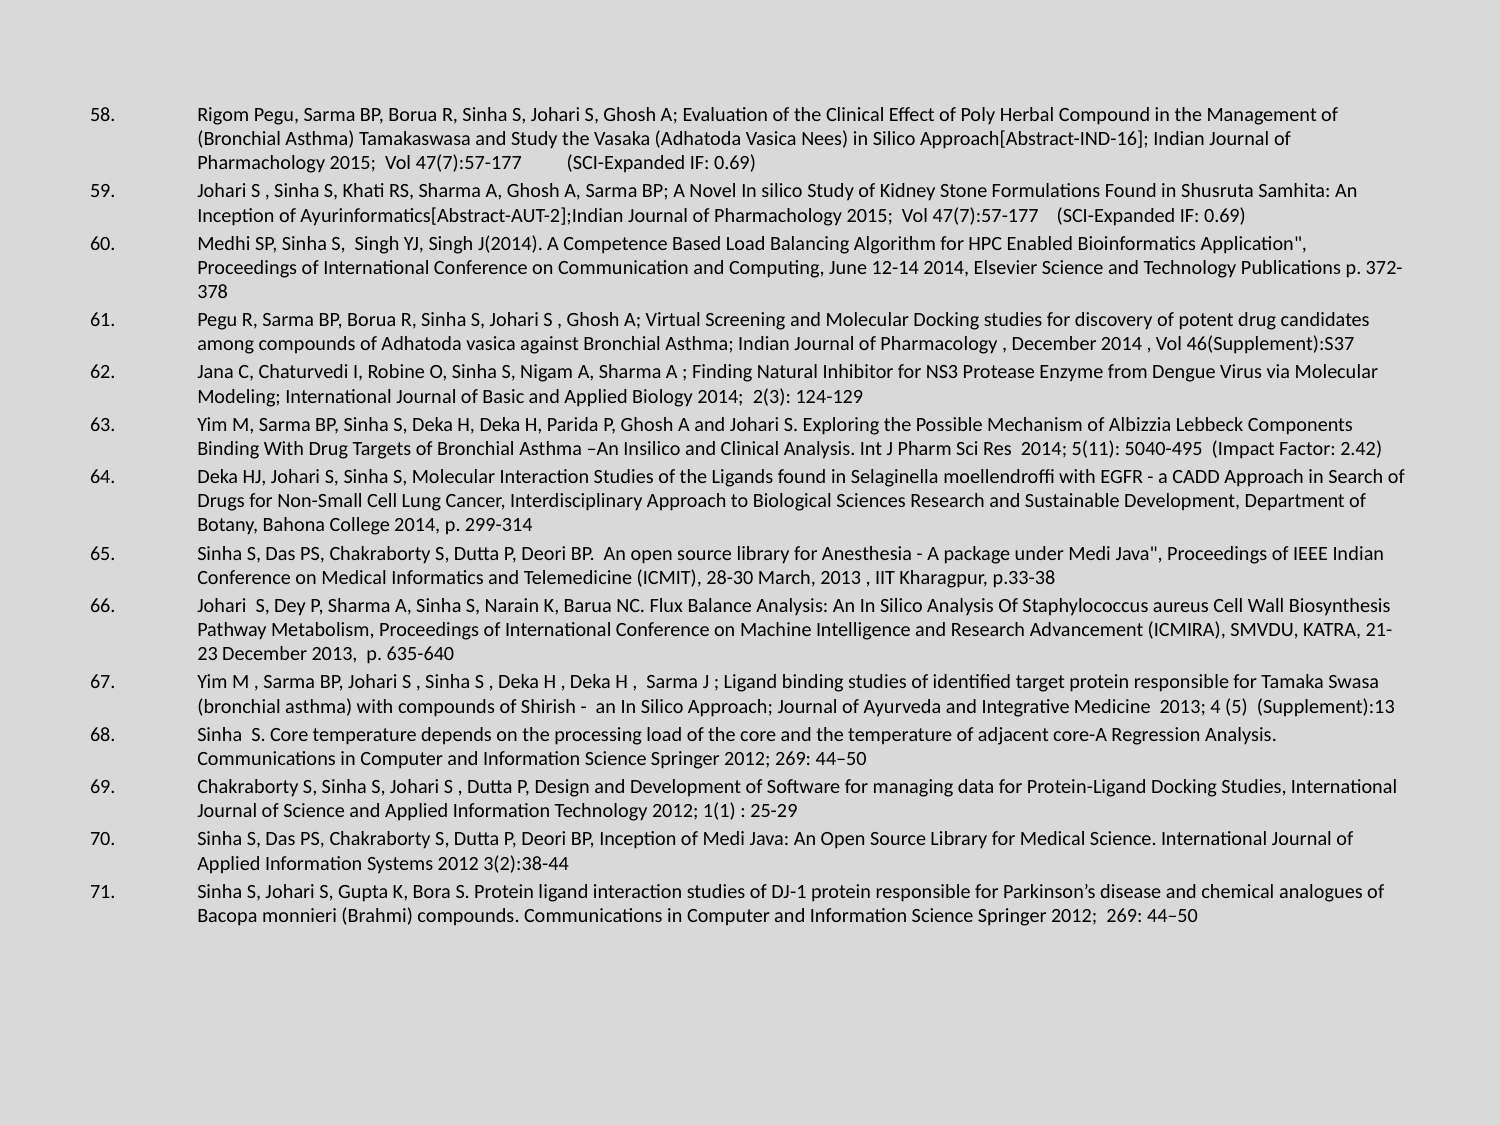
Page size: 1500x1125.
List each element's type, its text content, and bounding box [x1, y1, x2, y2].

list Rigom Pegu, Sarma BP, Borua R, Sinha S, Johari S, Ghosh A; Evaluation of the Clinical Effect of Poly Herbal Compound in the Management of (Bronchial Asthma) Tamakaswasa and Study the Vasaka (Adhatoda Vasica Nees) in Silico Approach[Abstract-IND-16]; Indian Journal of Pharmachology 2015; Vol 47(7):57-177 (SCI-Expanded IF: 0.69) Johari S , Sinha S, Khati RS, Sharma A, Ghosh A, Sarma BP; A Novel In silico Study of Kidney Stone Formulations Found in Shusruta Samhita: An Inception of Ayurinformatics[Abstract-AUT-2];Indian Journal of Pharmachology 2015; Vol 47(7):57-177 (SCI-Expanded IF: 0.69) Medhi SP, Sinha S, Singh YJ, Singh J(2014). A Competence Based Load Balancing Algorithm for HPC Enabled Bioinformatics Application", Proceedings of International Conference on Communication and Computing, June 12-14 2014, Elsevier Science and Technology Publications p. 372-378 Pegu R, Sarma BP, Borua R, Sinha S, Johari S , Ghosh A; Virtual Screening and Molecular Docking studies for discovery of potent drug candidates among compounds of Adhatoda vasica against Bronchial Asthma; Indian Journal of Pharmacology , December 2014 , Vol 46(Supplement):S37 Jana C, Chaturvedi I, Robine O, Sinha S, Nigam A, Sharma A ; Finding Natural Inhibitor for NS3 Protease Enzyme from Dengue Virus via Molecular Modeling; International Journal of Basic and Applied Biology 2014; 2(3): 124-129 Yim M, Sarma BP, Sinha S, Deka H, Deka H, Parida P, Ghosh A and Johari S. Exploring the Possible Mechanism of Albizzia Lebbeck Components Binding With Drug Targets of Bronchial Asthma –An Insilico and Clinical Analysis. Int J Pharm Sci Res 2014; 5(11): 5040-495 (Impact Factor: 2.42) Deka HJ, Johari S, Sinha S, Molecular Interaction Studies of the Ligands found in Selaginella moellendroffi with EGFR - a CADD Approach in Search of Drugs for Non-Small Cell Lung Cancer, Interdisciplinary Approach to Biological Sciences Research and Sustainable Development, Department of Botany, Bahona College 2014, p. 299-314 Sinha S, Das PS, Chakraborty S, Dutta P, Deori BP. An open source library for Anesthesia - A package under Medi Java", Proceedings of IEEE Indian Conference on Medical Informatics and Telemedicine (ICMIT), 28-30 March, 2013 , IIT Kharagpur, p.33-38 Johari S, Dey P, Sharma A, Sinha S, Narain K, Barua NC. Flux Balance Analysis: An In Silico Analysis Of Staphylococcus aureus Cell Wall Biosynthesis Pathway Metabolism, Proceedings of International Conference on Machine Intelligence and Research Advancement (ICMIRA), SMVDU, KATRA, 21-23 December 2013, p. 635-640 Yim M , Sarma BP, Johari S , Sinha S , Deka H , Deka H , Sarma J ; Ligand binding studies of identified target protein responsible for Tamaka Swasa (bronchial asthma) with compounds of Shirish - an In Silico Approach; Journal of Ayurveda and Integrative Medicine 2013; 4 (5) (Supplement):13 Sinha S. Core temperature depends on the processing load of the core and the temperature of adjacent core-A Regression Analysis. Communications in Computer and Information Science Springer 2012; 269: 44–50 Chakraborty S, Sinha S, Johari S , Dutta P, Design and Development of Software for managing data for Protein-Ligand Docking Studies, International Journal of Science and Applied Information Technology 2012; 1(1) : 25-29 Sinha S, Das PS, Chakraborty S, Dutta P, Deori BP, Inception of Medi Java: An Open Source Library for Medical Science. International Journal of Applied Information Systems 2012 3(2):38-44 Sinha S, Johari S, Gupta K, Bora S. Protein ligand interaction studies of DJ-1 protein responsible for Parkinson’s disease and chemical analogues of Bacopa monnieri (Brahmi) compounds. Communications in Computer and Information Science Springer 2012; 269: 44–50 [75, 93, 1425, 1005]
